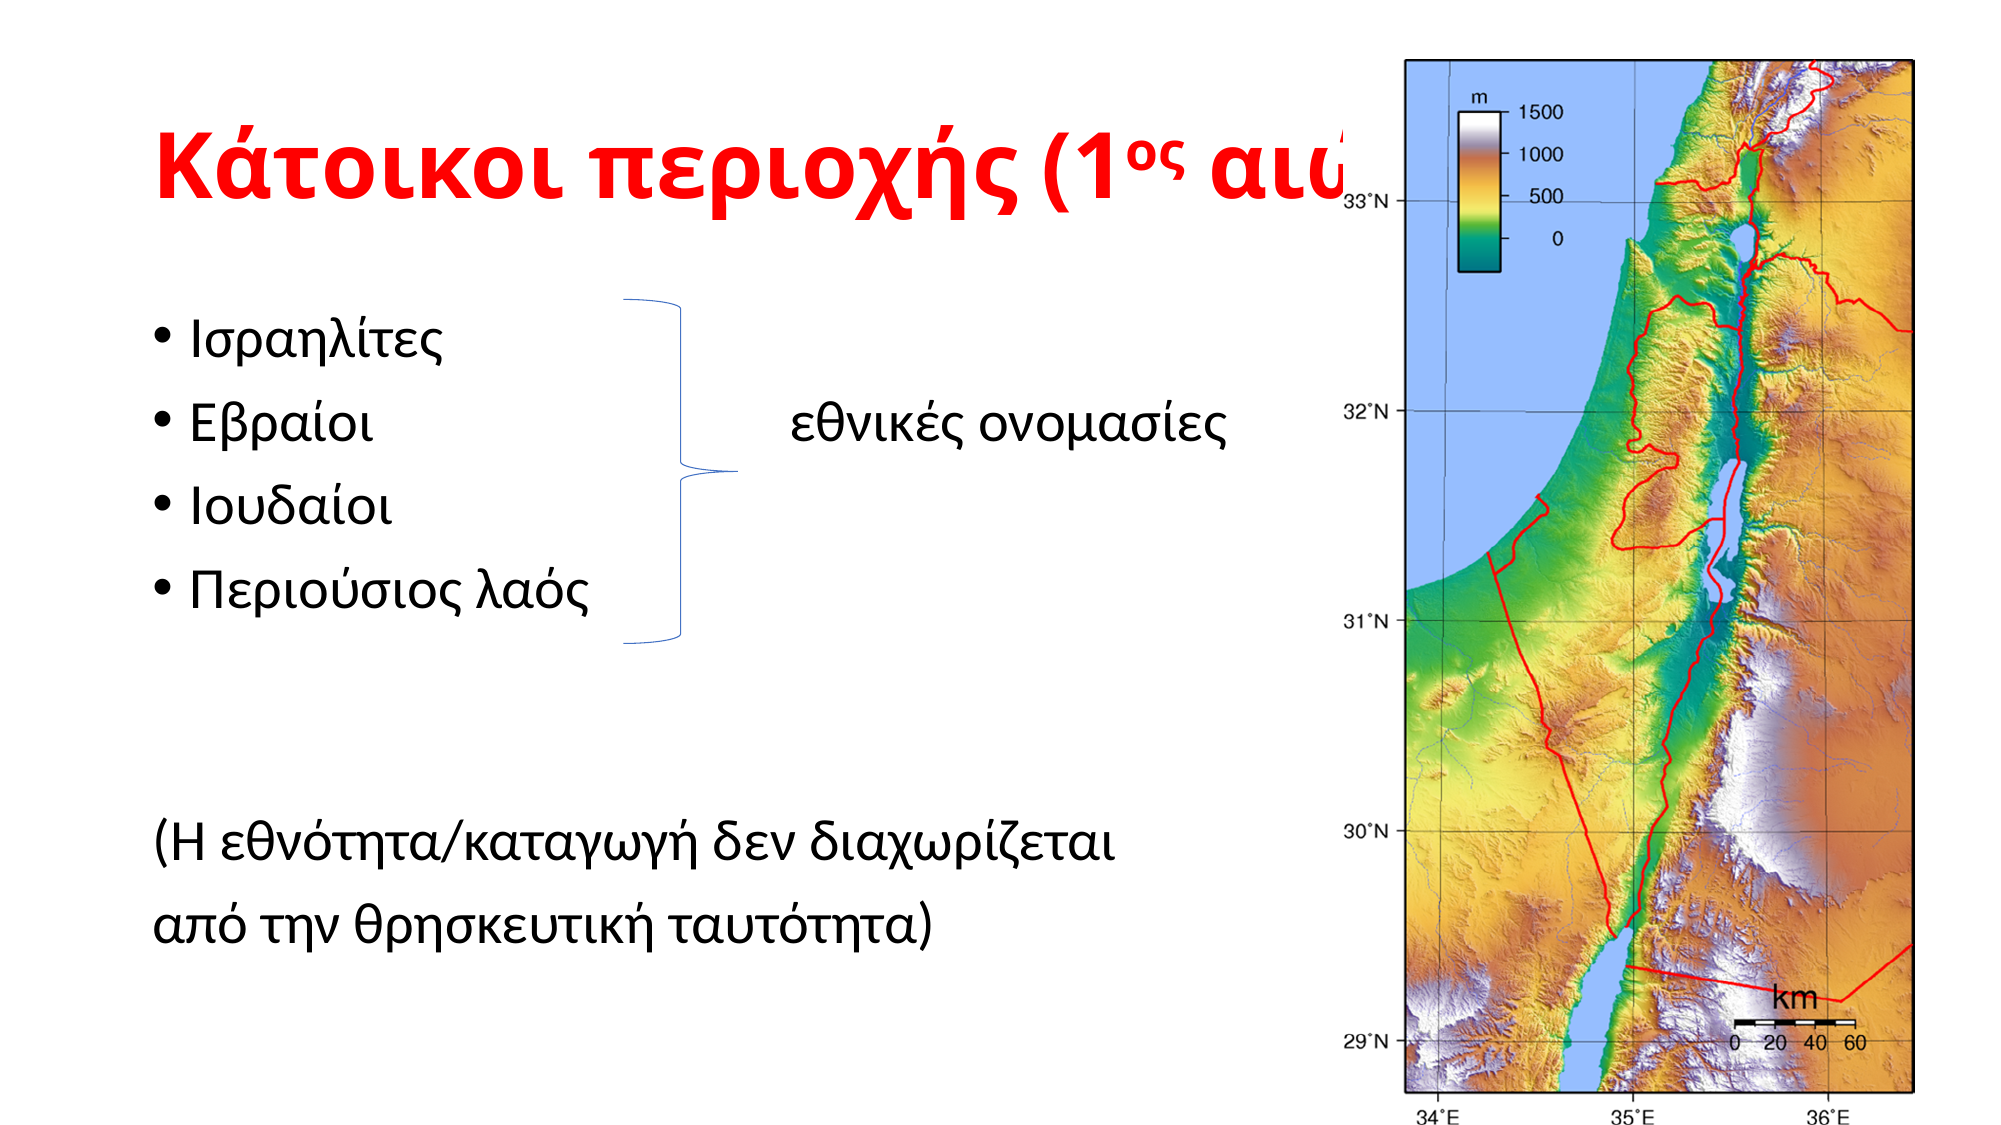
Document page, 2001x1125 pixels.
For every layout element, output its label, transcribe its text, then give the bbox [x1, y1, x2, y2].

list Ισραηλίτες Εβραίοι εθνικές ονομασίες Ιουδαίοι Περιούσιος λαός (Η εθνότητα/καταγωγή δεν διαχωρίζεται από την θρησκευτική ταυτότητα) [137, 299, 1343, 1125]
title Κάτοικοι περιοχής (1ος αιώνα) [137, 59, 1343, 278]
text_box [623, 298, 738, 644]
picture [1343, 59, 1915, 1125]
